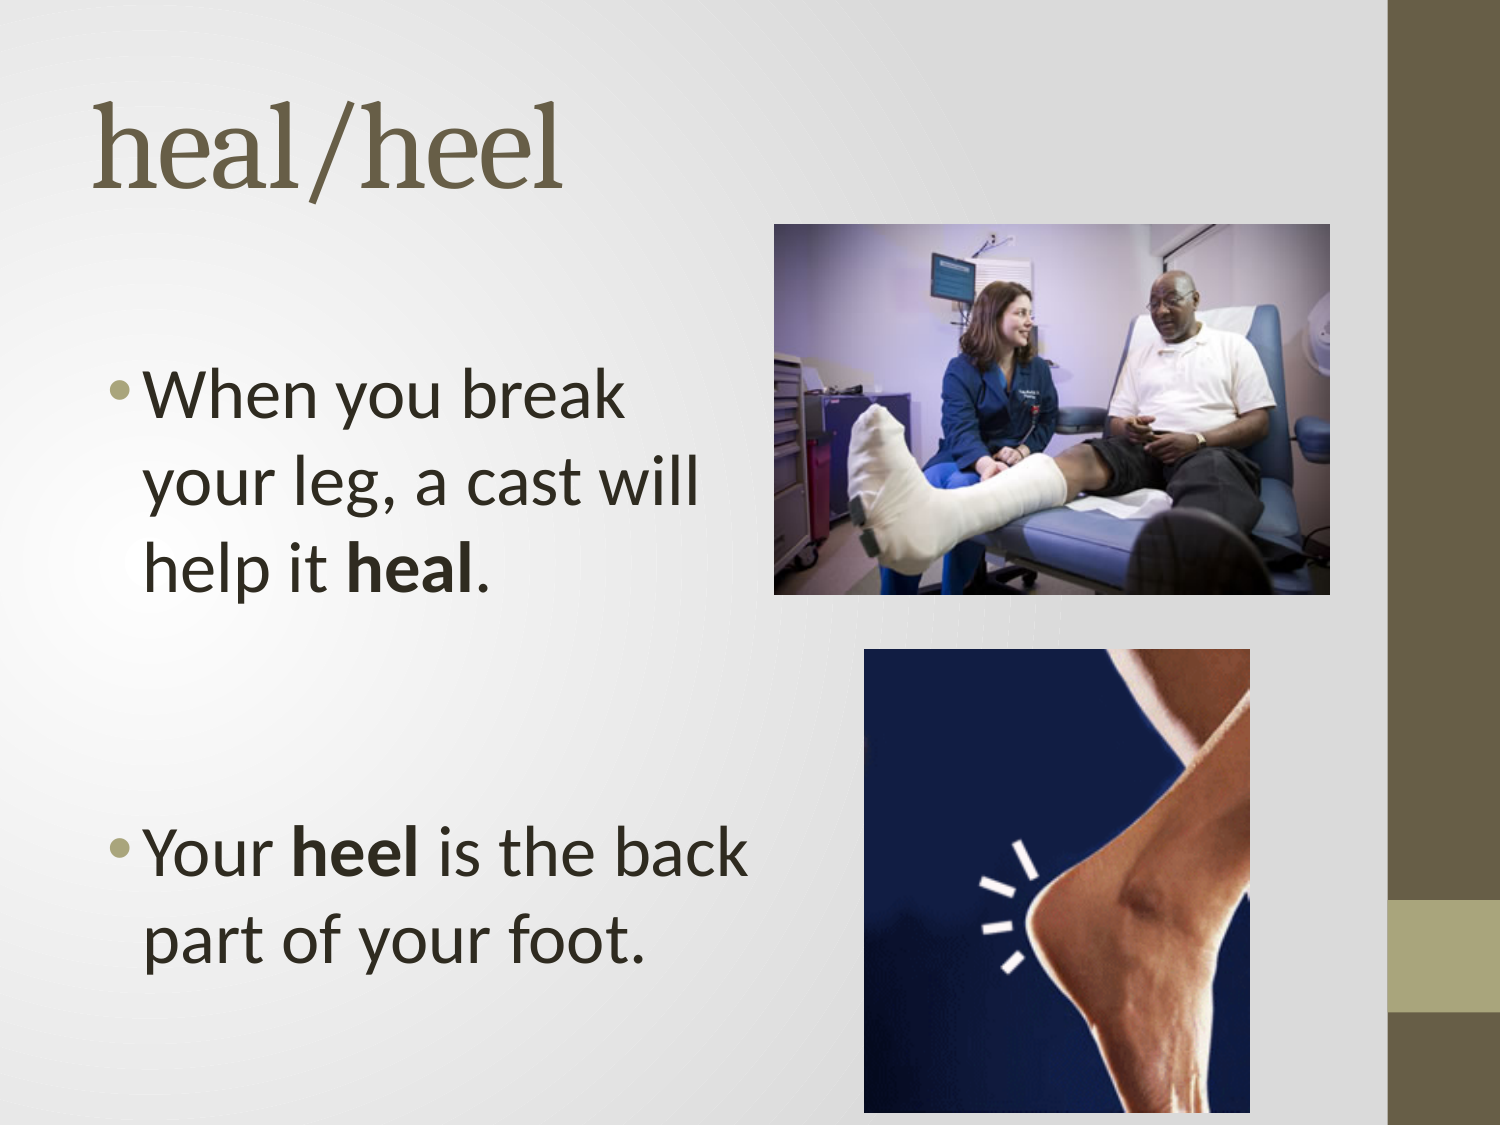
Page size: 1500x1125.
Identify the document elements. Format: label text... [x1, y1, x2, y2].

list When you break your leg, a cast will help it heal. Your heel is the back part of your foot. [75, 237, 788, 1050]
title heal/heel [75, 45, 1325, 233]
picture [863, 649, 1251, 1113]
picture [774, 224, 1330, 596]
